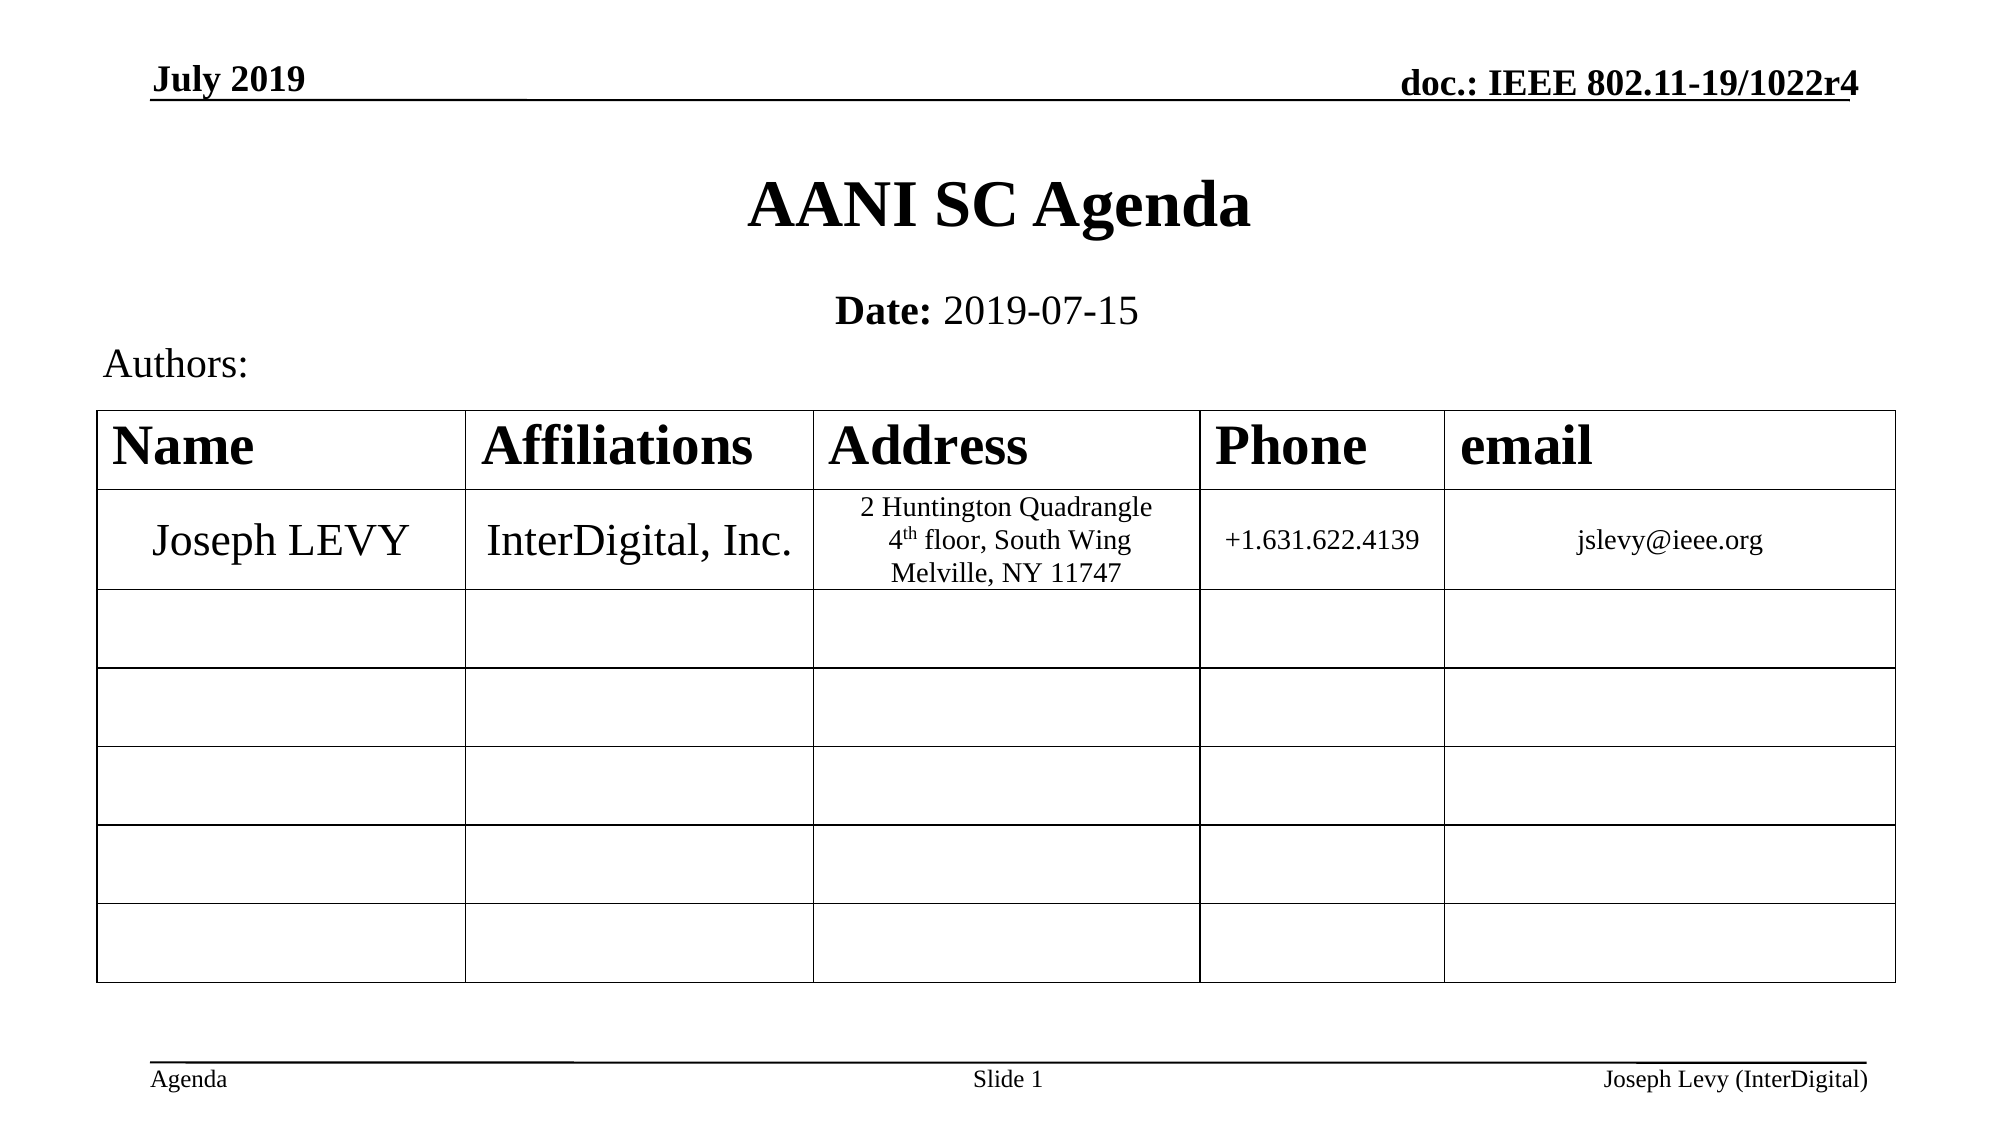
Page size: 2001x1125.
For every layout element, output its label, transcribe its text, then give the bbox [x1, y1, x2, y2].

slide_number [152, 54, 563, 100]
footer Joseph Levy (InterDigital) [1171, 1062, 1869, 1093]
text_box Authors: [87, 328, 325, 392]
list Date: 2019-07-15 [137, 274, 1838, 338]
title AANI SC Agenda [149, 112, 1850, 288]
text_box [75, 409, 1936, 1051]
slide_number Slide 1 [950, 1062, 1067, 1123]
